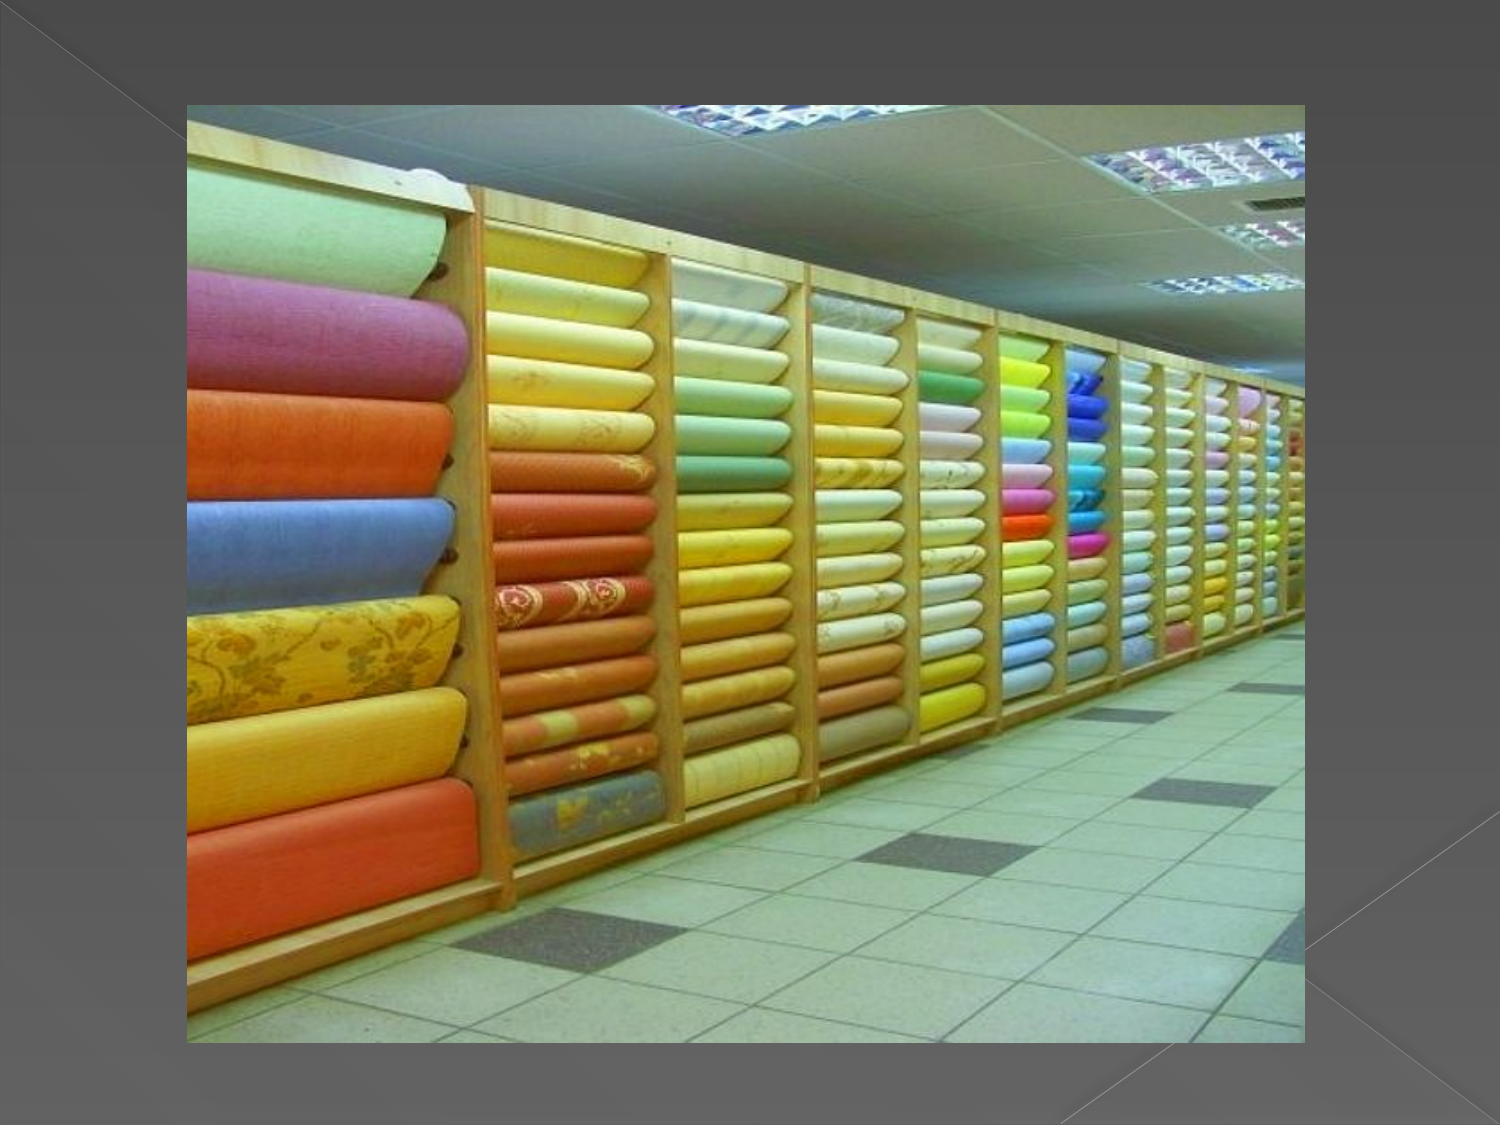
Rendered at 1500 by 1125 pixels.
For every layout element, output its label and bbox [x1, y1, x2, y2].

picture [187, 105, 1305, 1044]
